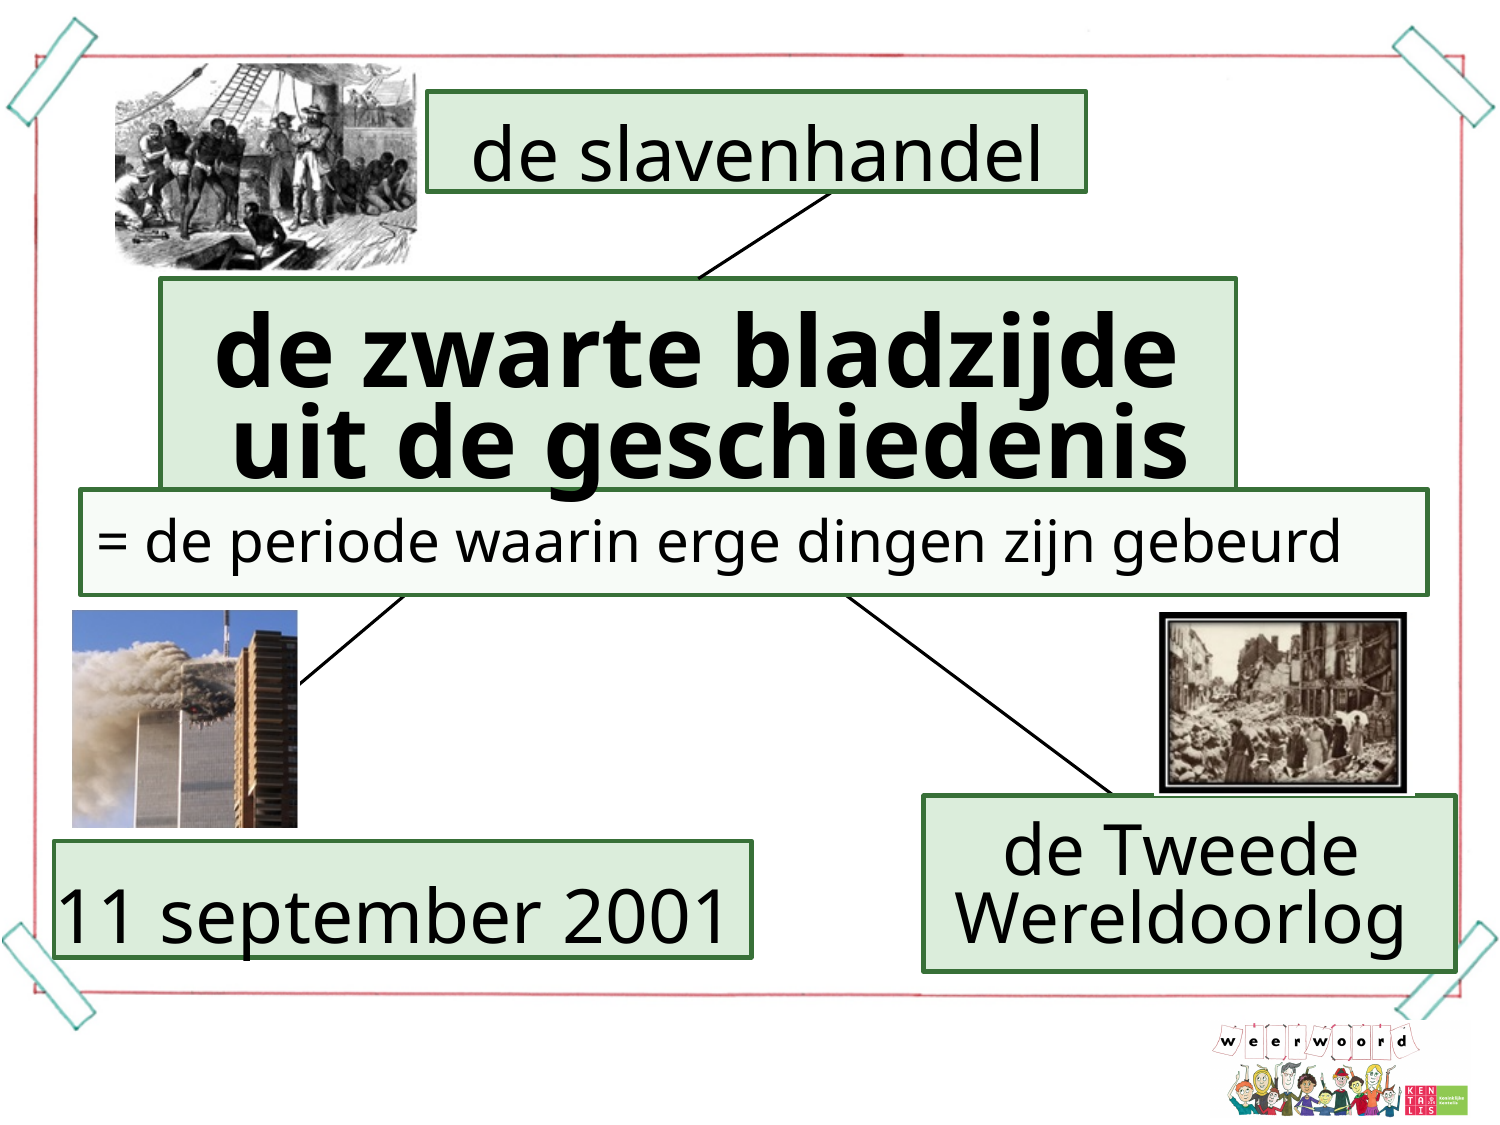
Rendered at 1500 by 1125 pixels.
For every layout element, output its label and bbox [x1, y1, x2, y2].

text_box [241, 510, 506, 733]
text_box [833, 585, 1114, 796]
picture [2, 9, 1500, 1118]
text_box [698, 192, 832, 279]
